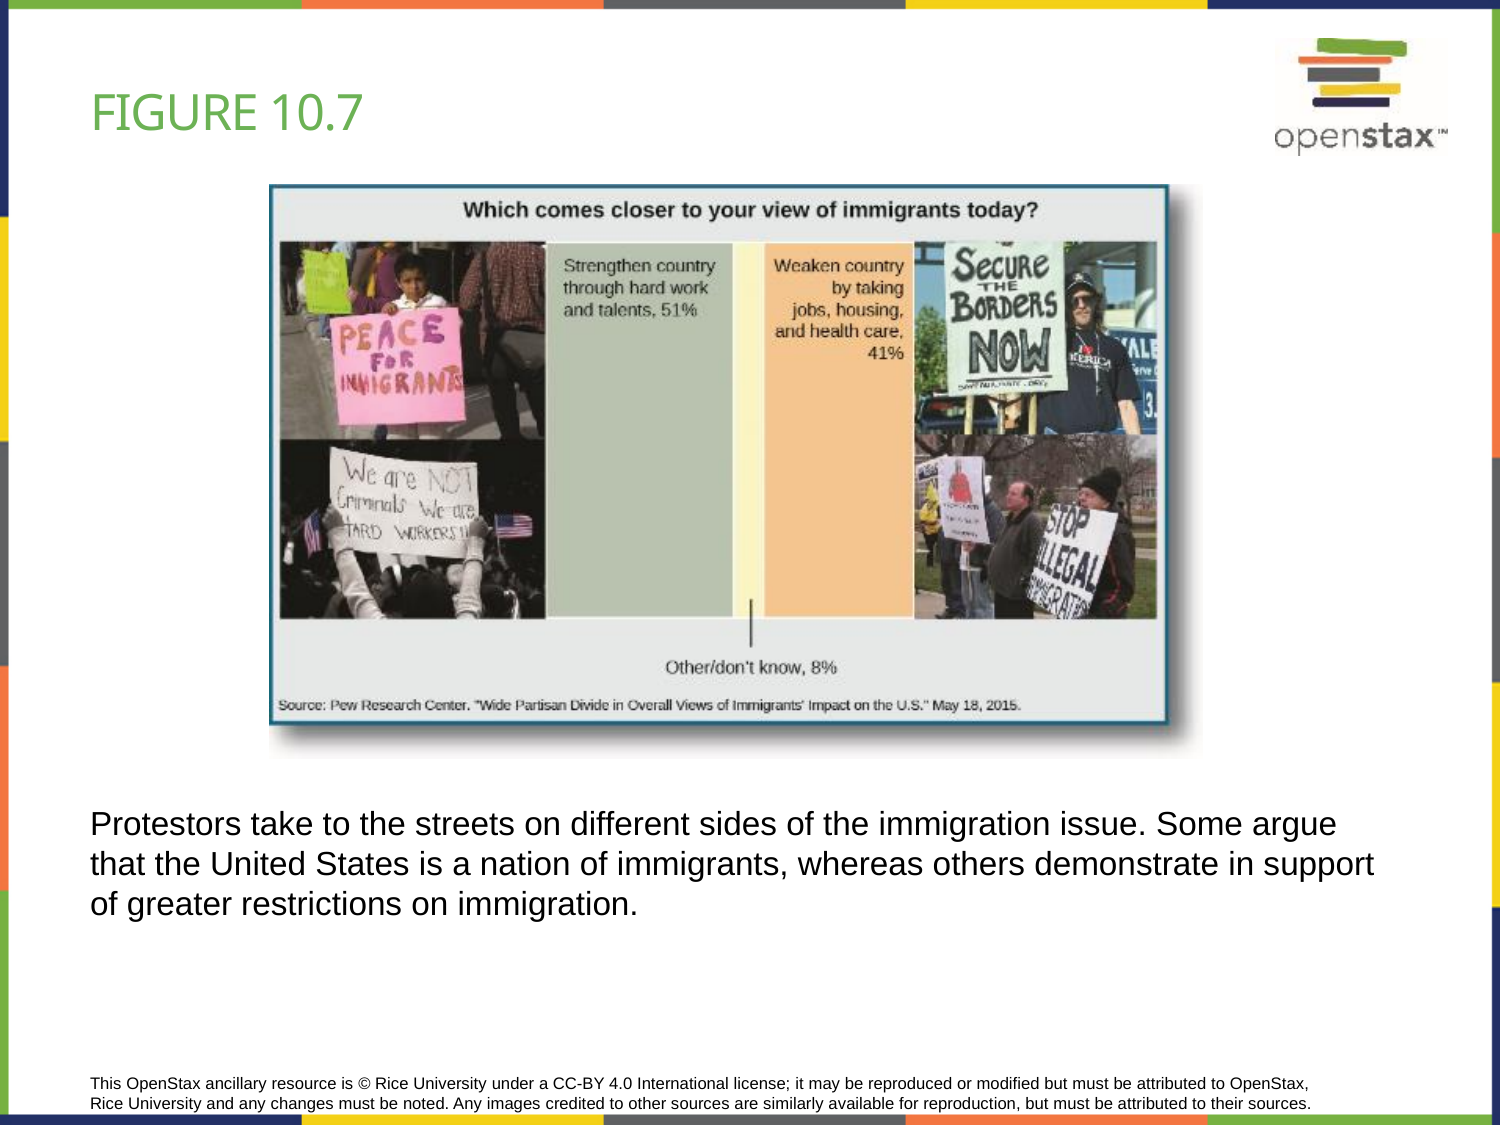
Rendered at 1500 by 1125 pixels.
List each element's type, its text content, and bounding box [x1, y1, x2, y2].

list Protestors take to the streets on different sides of the immigration issue. Some argue that the United States is a nation of immigrants, whereas others demonstrate in support of greater restrictions on immigration. [75, 794, 1398, 986]
title Figure 10.7 [75, 39, 1274, 148]
footer This OpenStax ancillary resource is © Rice University under a CC-BY 4.0 International license; it may be reproduced or modified but must be attributed to OpenStax, Rice University and any changes must be noted. Any images credited to other sources are similarly available for reproduction, but must be attributed to their sources. [75, 1065, 1349, 1112]
picture [0, 0, 1500, 1125]
